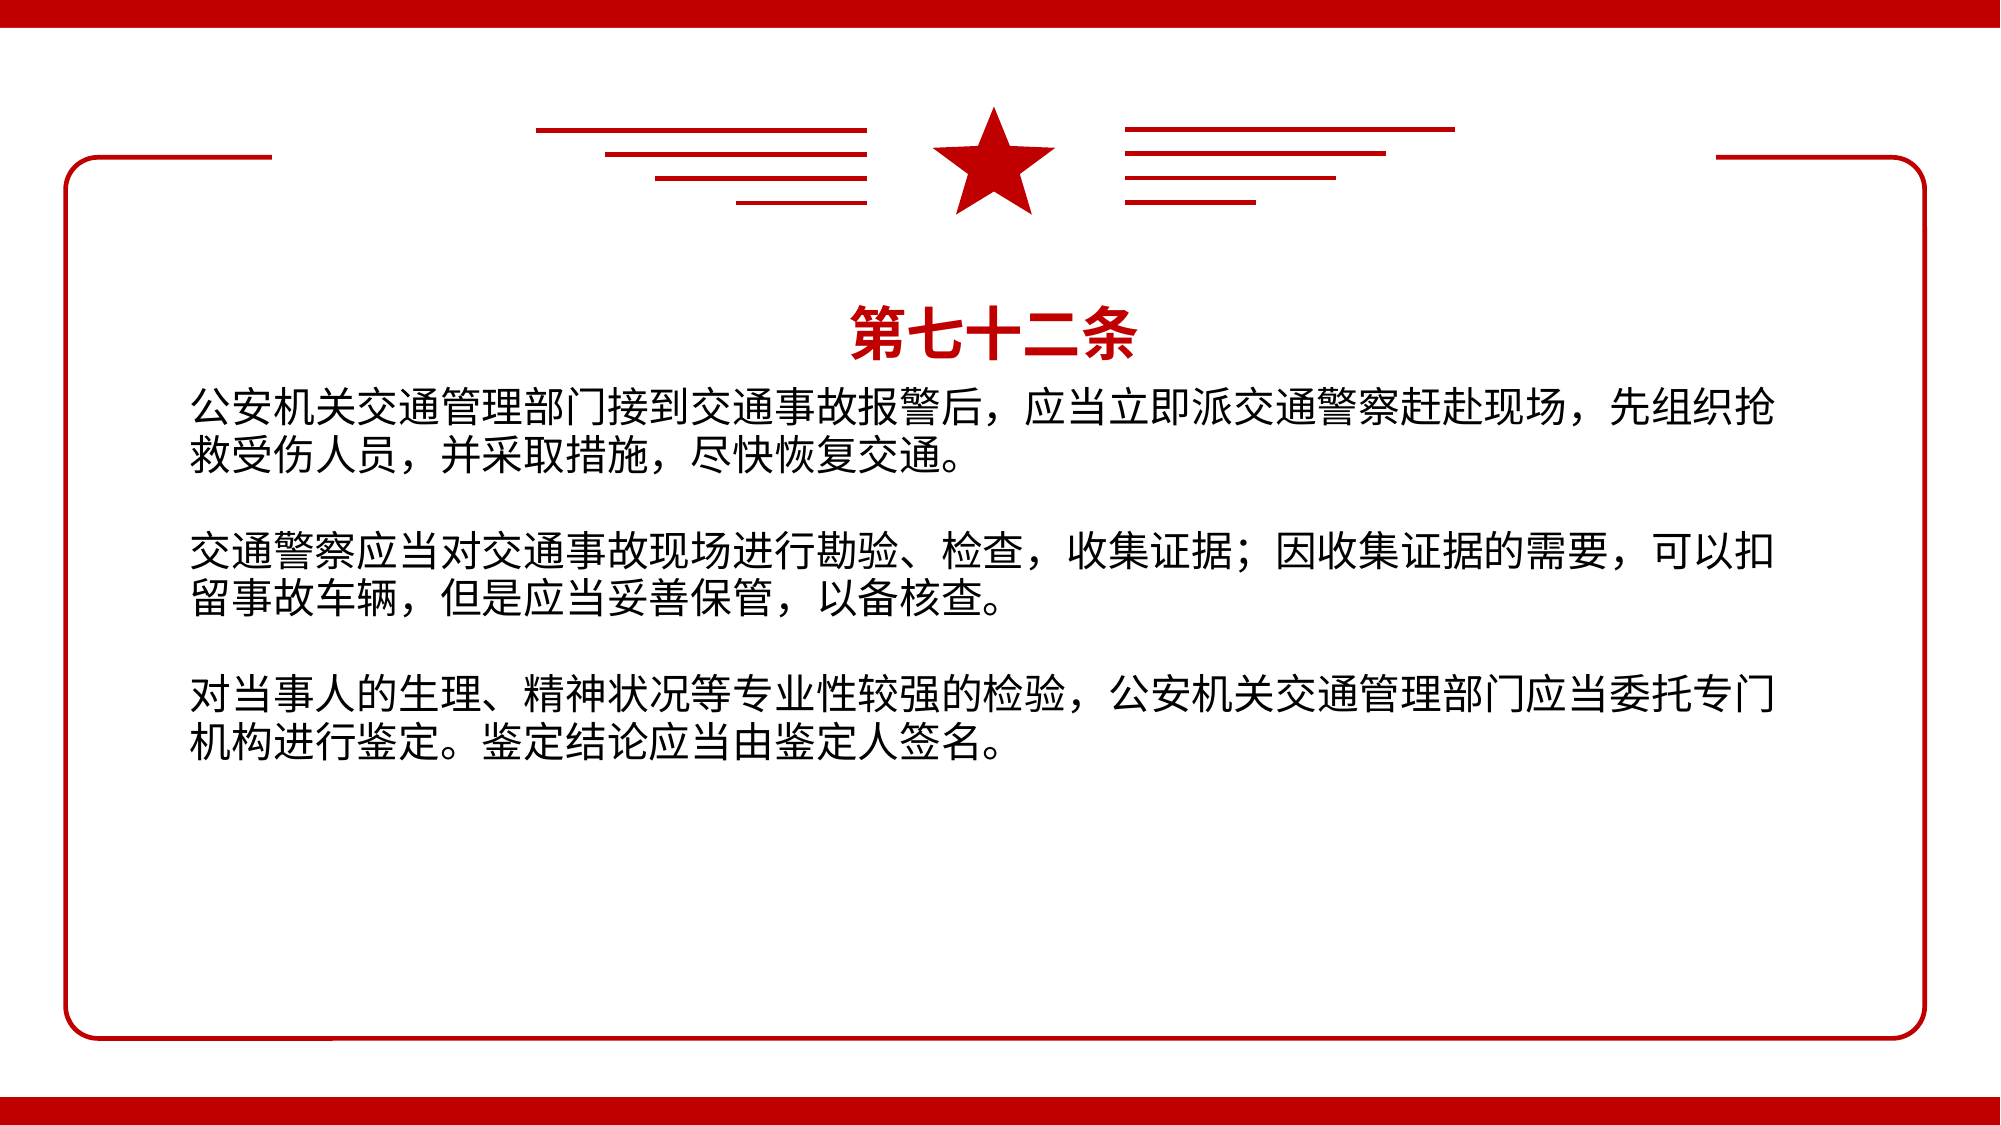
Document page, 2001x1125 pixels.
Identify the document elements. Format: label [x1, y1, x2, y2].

text_box [0, 0, 2000, 1125]
text_box [272, 106, 1716, 215]
